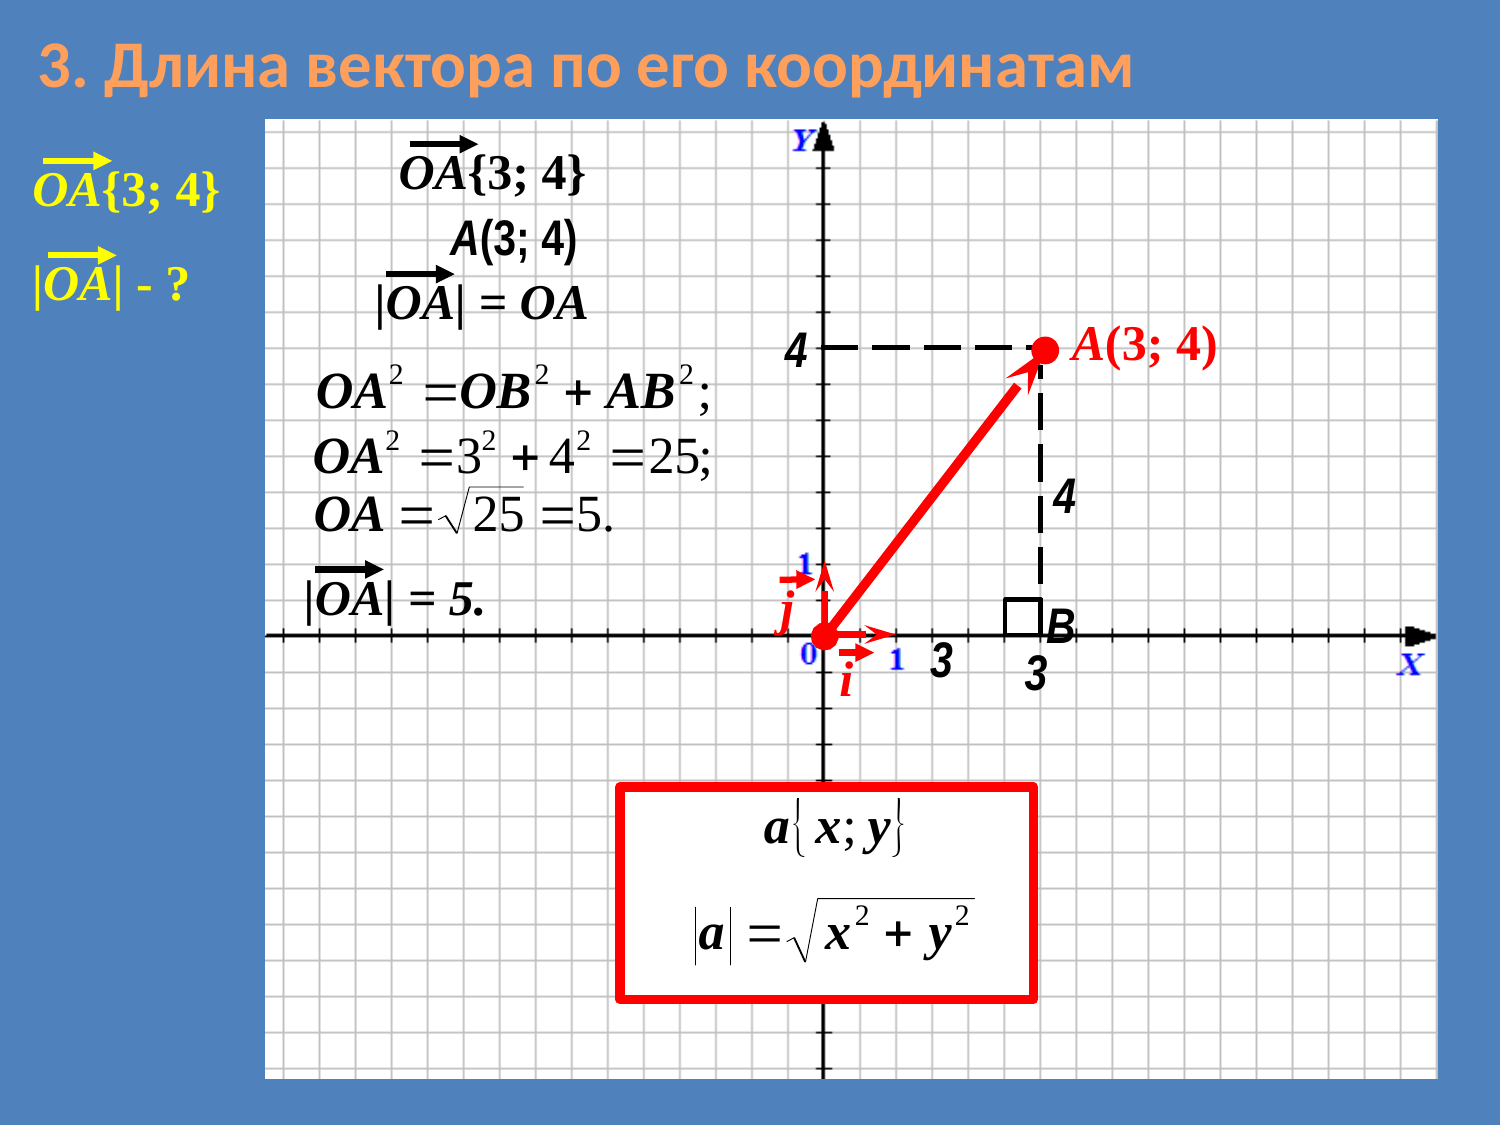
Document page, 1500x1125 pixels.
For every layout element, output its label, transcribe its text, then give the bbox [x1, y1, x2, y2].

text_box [265, 118, 1440, 1081]
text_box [690, 892, 980, 970]
text_box 3. Длина вектора по его координатам [22, 12, 1199, 108]
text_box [824, 645, 896, 715]
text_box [824, 349, 1046, 637]
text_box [383, 132, 609, 209]
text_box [314, 357, 715, 422]
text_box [288, 557, 538, 634]
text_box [312, 482, 616, 539]
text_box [765, 567, 819, 644]
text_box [17, 148, 255, 225]
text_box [359, 261, 609, 339]
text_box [17, 243, 207, 320]
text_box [310, 423, 716, 488]
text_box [761, 798, 913, 861]
